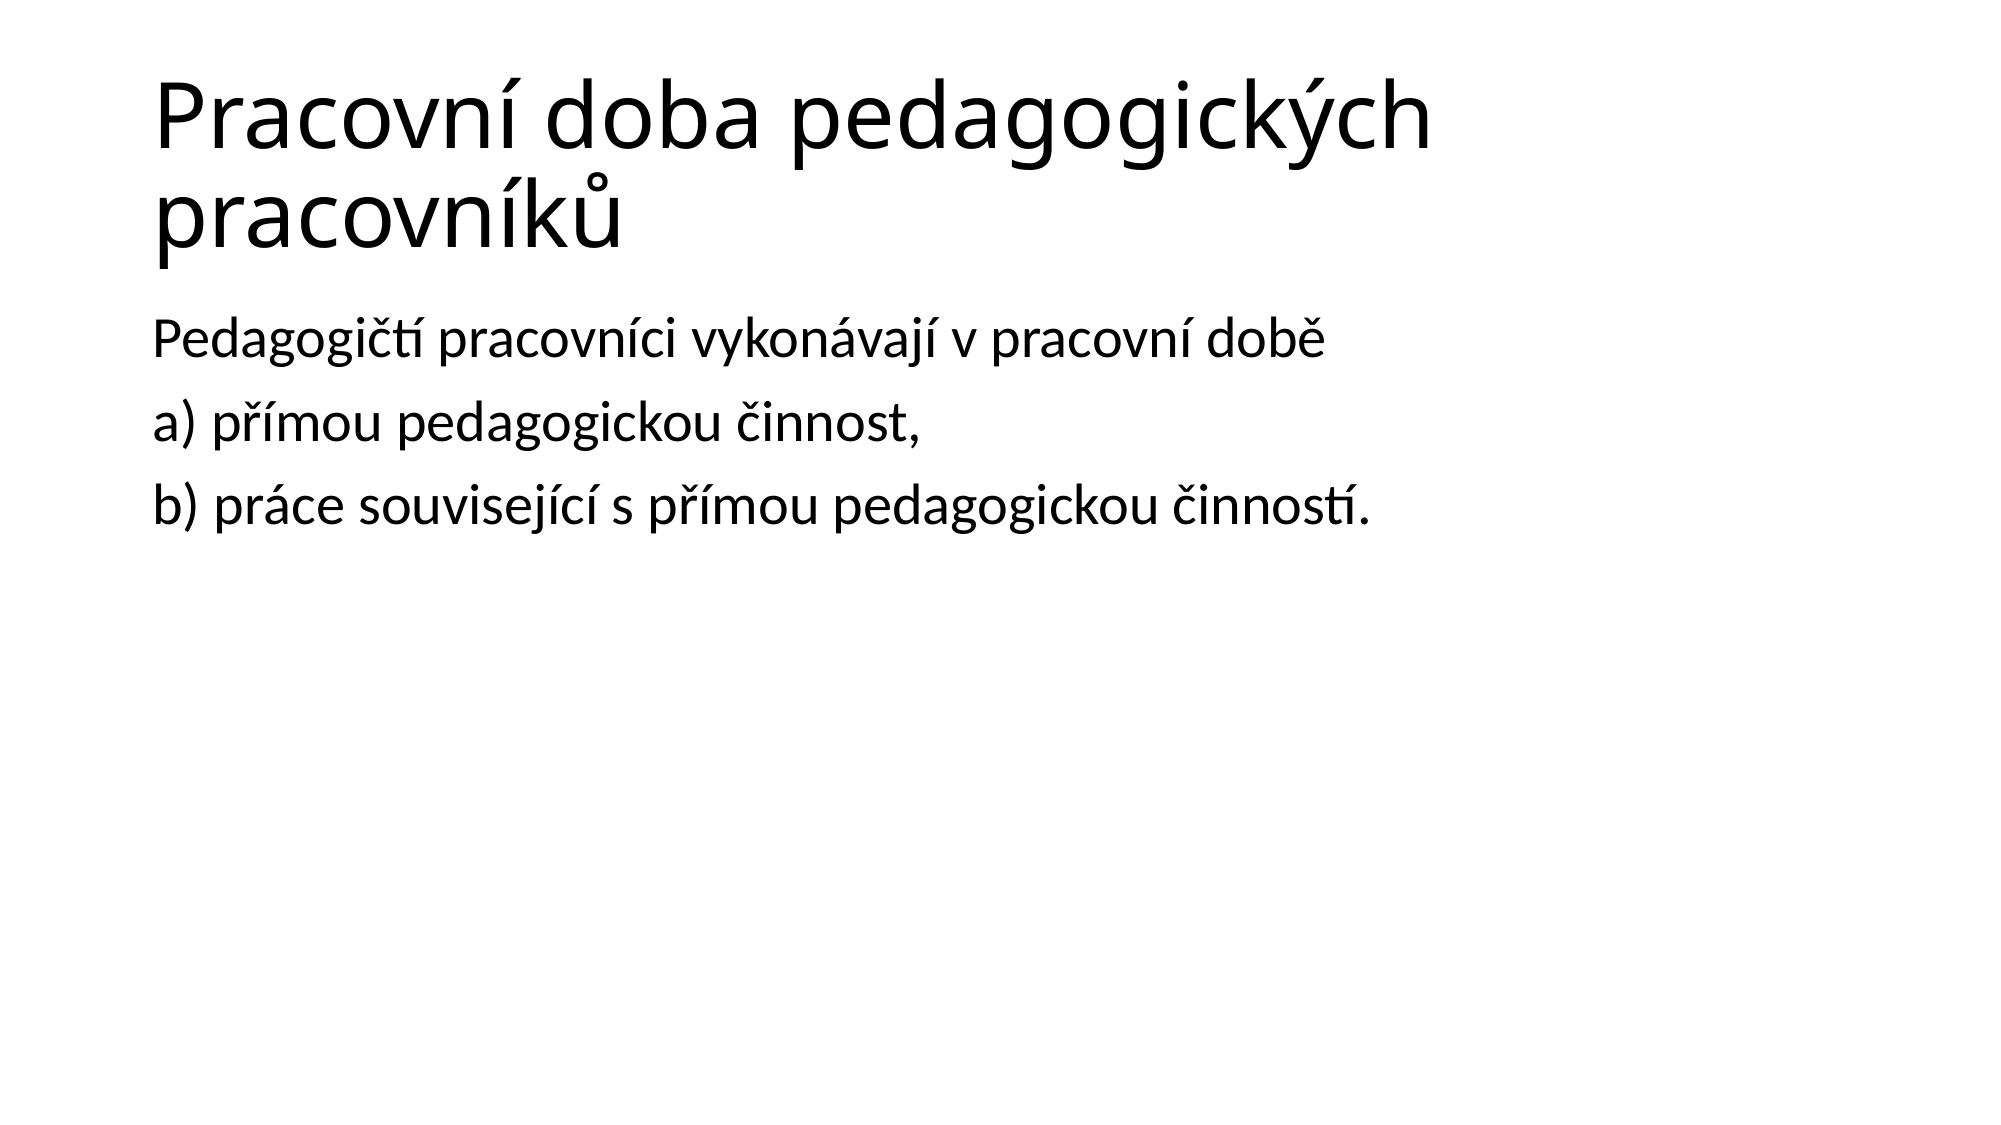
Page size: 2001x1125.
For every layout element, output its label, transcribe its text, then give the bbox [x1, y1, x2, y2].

title Pracovní doba pedagogických pracovníků [137, 59, 1863, 278]
list Pedagogičtí pracovníci vykonávají v pracovní době a) přímou pedagogickou činnost, b) práce související s přímou pedagogickou činností. [137, 299, 1863, 1014]
